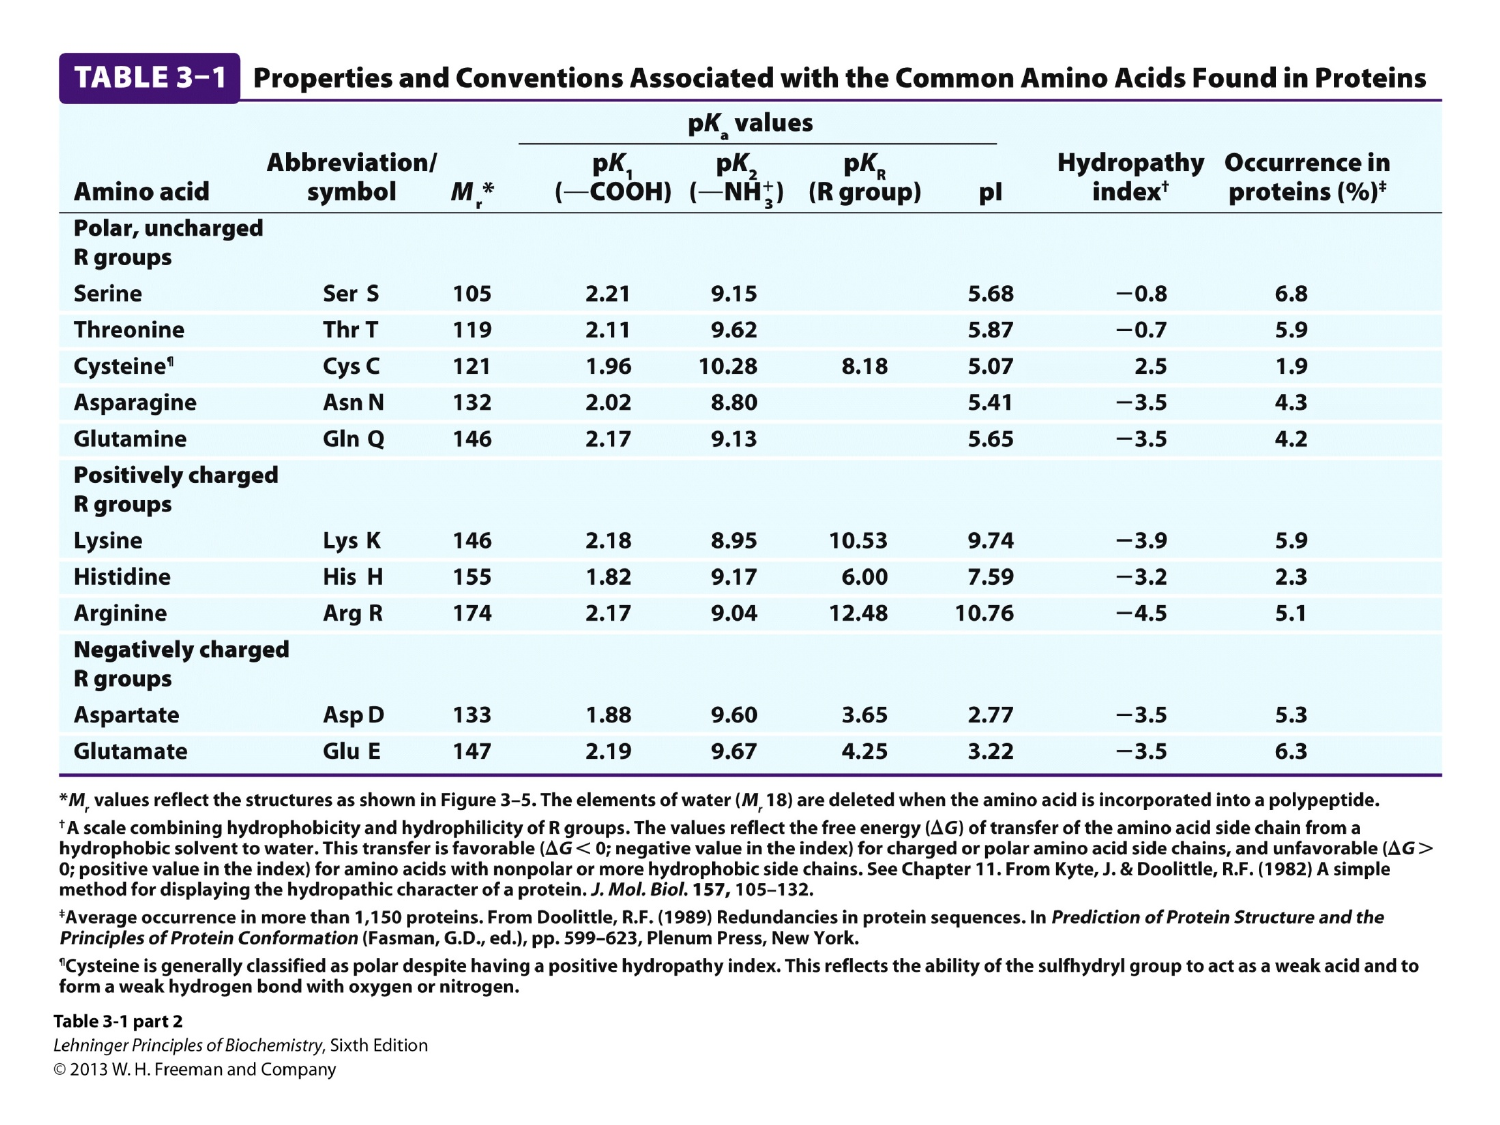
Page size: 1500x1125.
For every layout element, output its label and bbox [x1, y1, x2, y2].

picture [49, 43, 1451, 1082]
